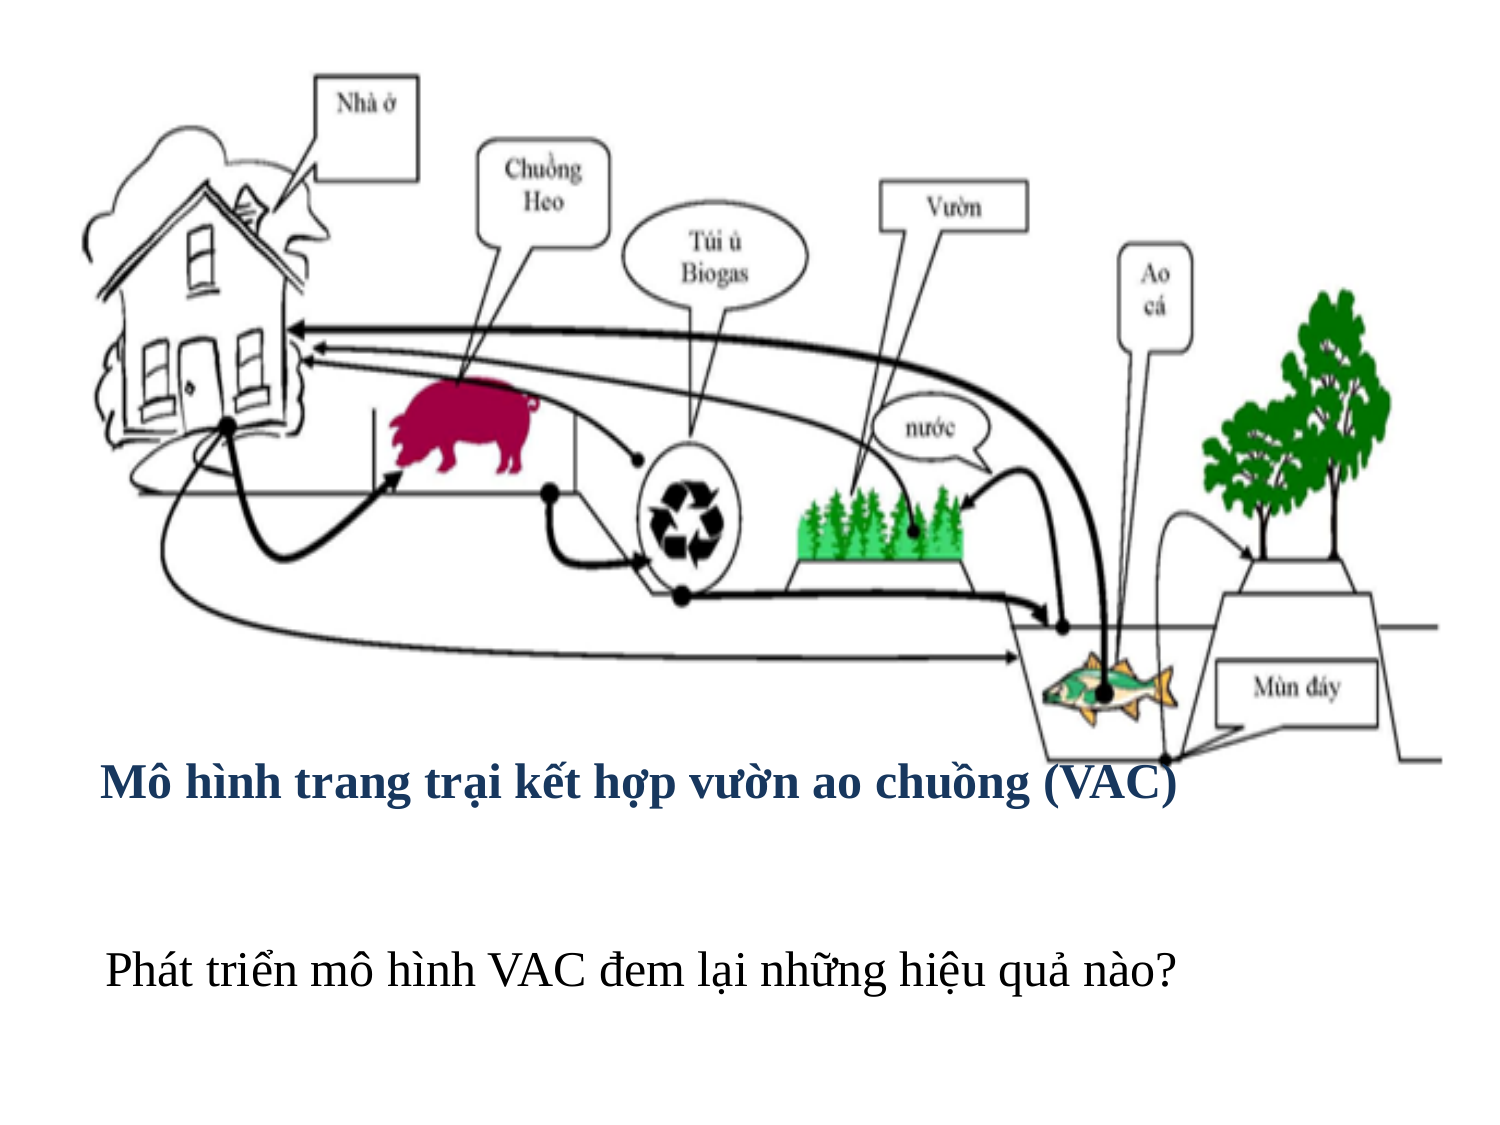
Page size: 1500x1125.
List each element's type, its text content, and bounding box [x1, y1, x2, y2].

text_box Phát triển mô hình VAC đem lại những hiệu quả nào? [90, 928, 1223, 1004]
picture [76, 66, 1448, 788]
text_box Mô hình trang trại kết hợp vườn ao chuồng (VAC) [85, 794, 1350, 816]
